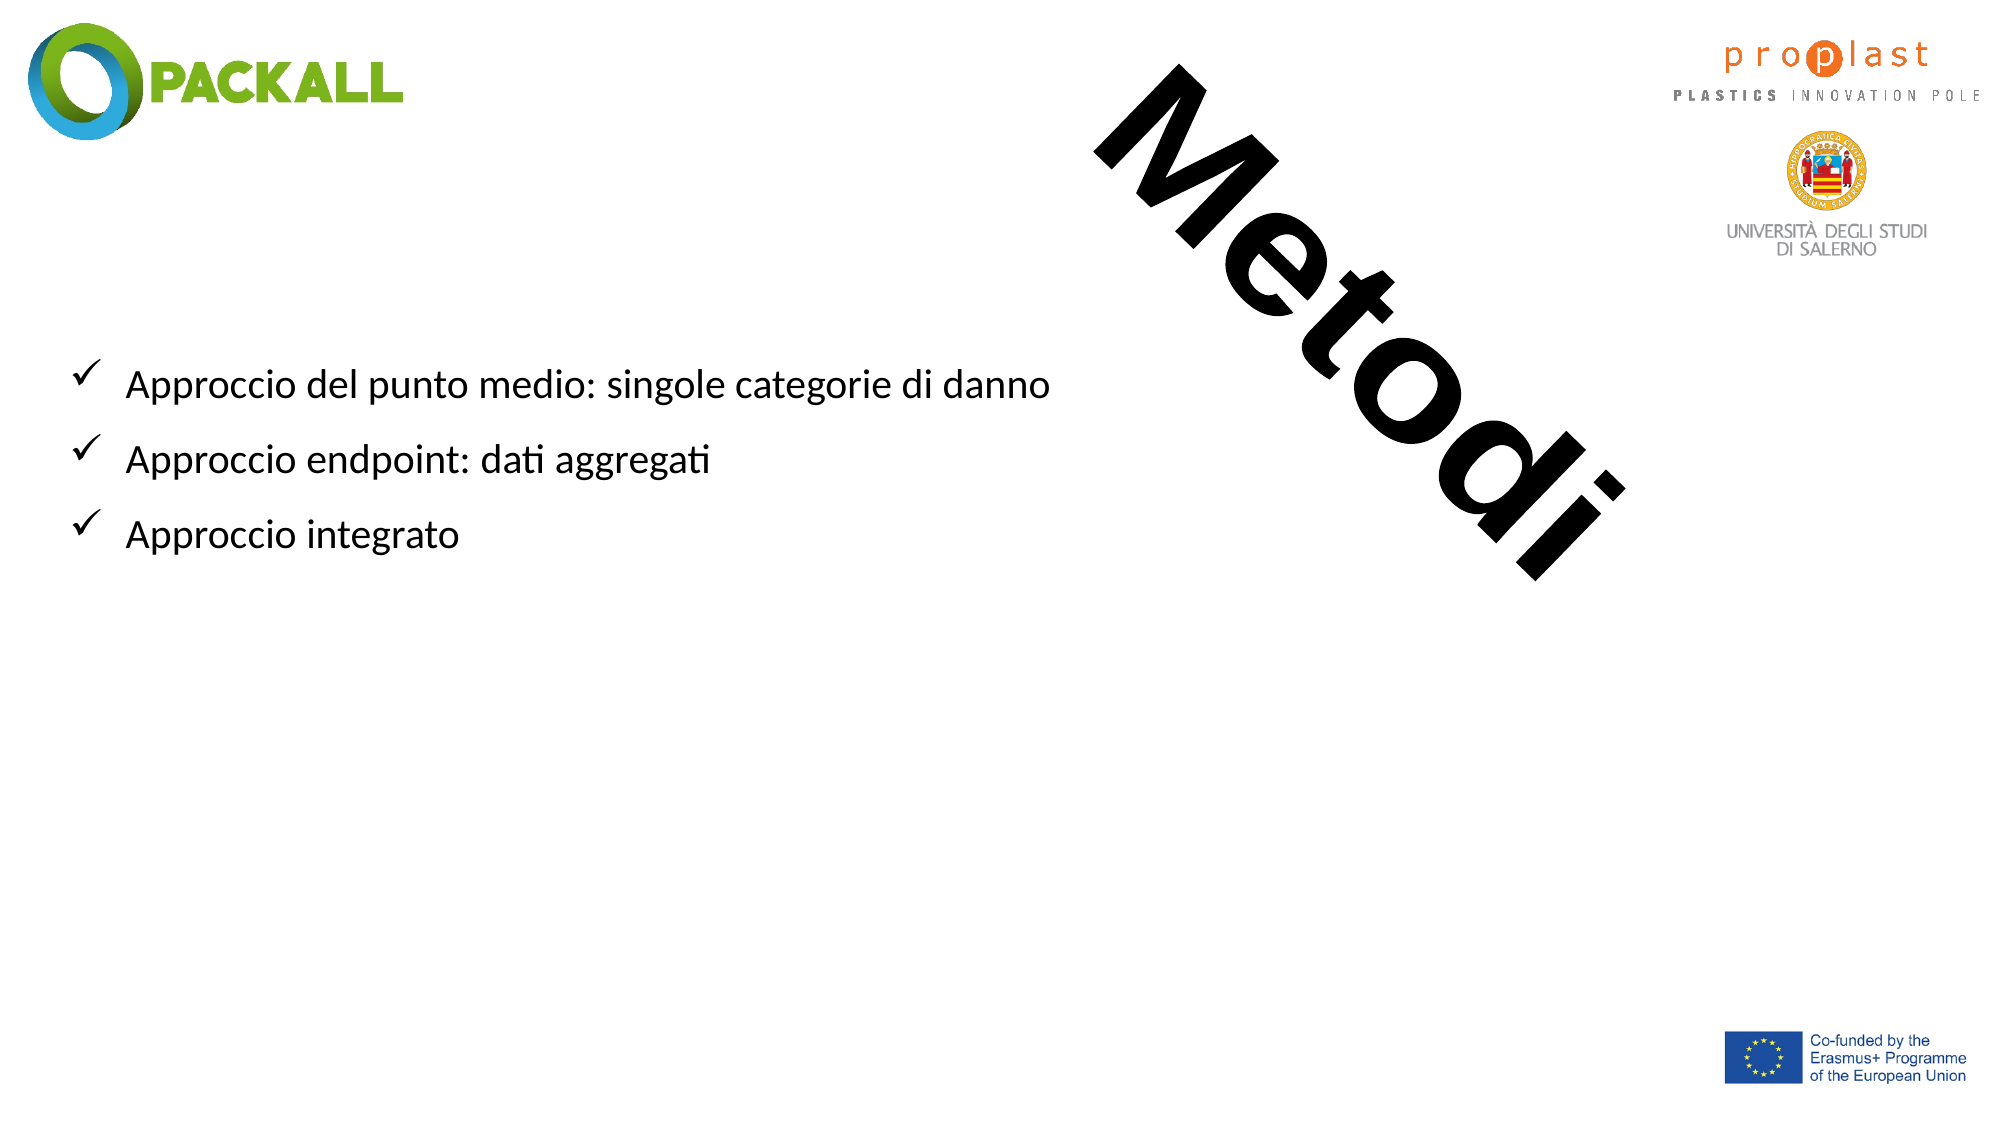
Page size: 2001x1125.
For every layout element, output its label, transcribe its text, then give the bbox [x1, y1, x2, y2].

picture [1674, 23, 1979, 118]
picture [1713, 129, 1940, 257]
picture [28, 23, 403, 142]
picture [1712, 1020, 1979, 1093]
text_box Approccio del punto medio: singole categorie di danno Approccio endpoint: dati aggregati Approccio integrato [54, 323, 1415, 564]
